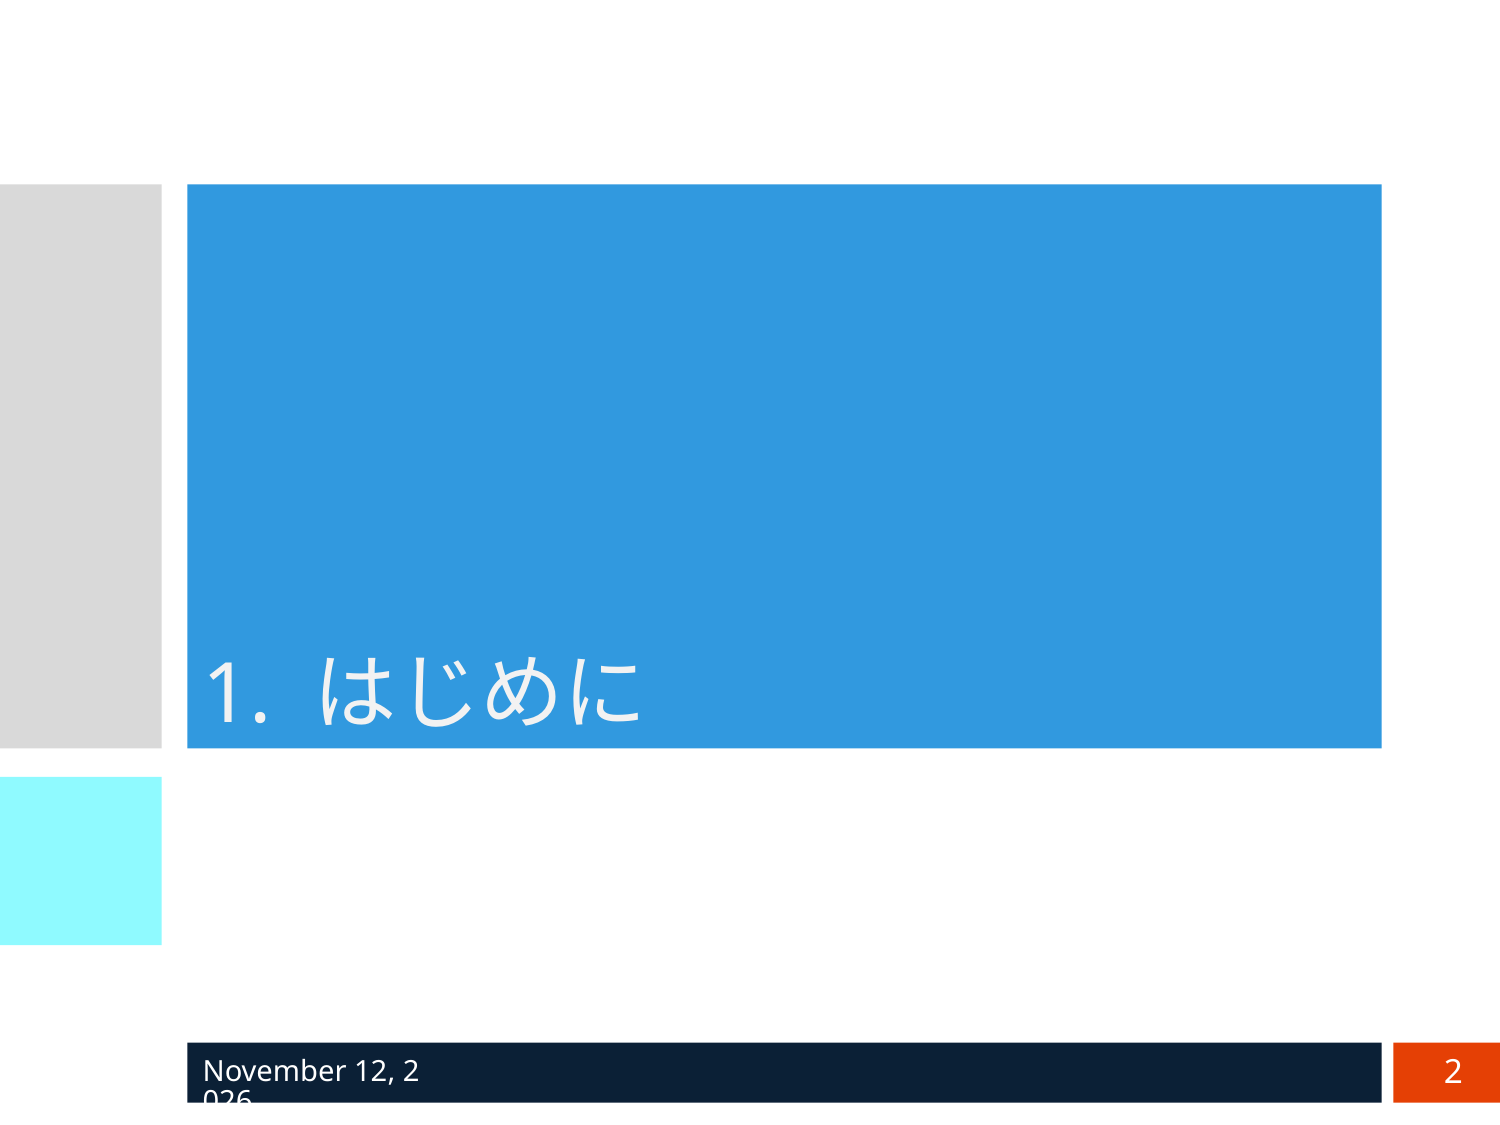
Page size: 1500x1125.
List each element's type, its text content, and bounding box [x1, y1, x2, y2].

title 1. はじめに [187, 195, 1382, 749]
slide_number 2 [1335, 1042, 1478, 1103]
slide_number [187, 1042, 441, 1103]
